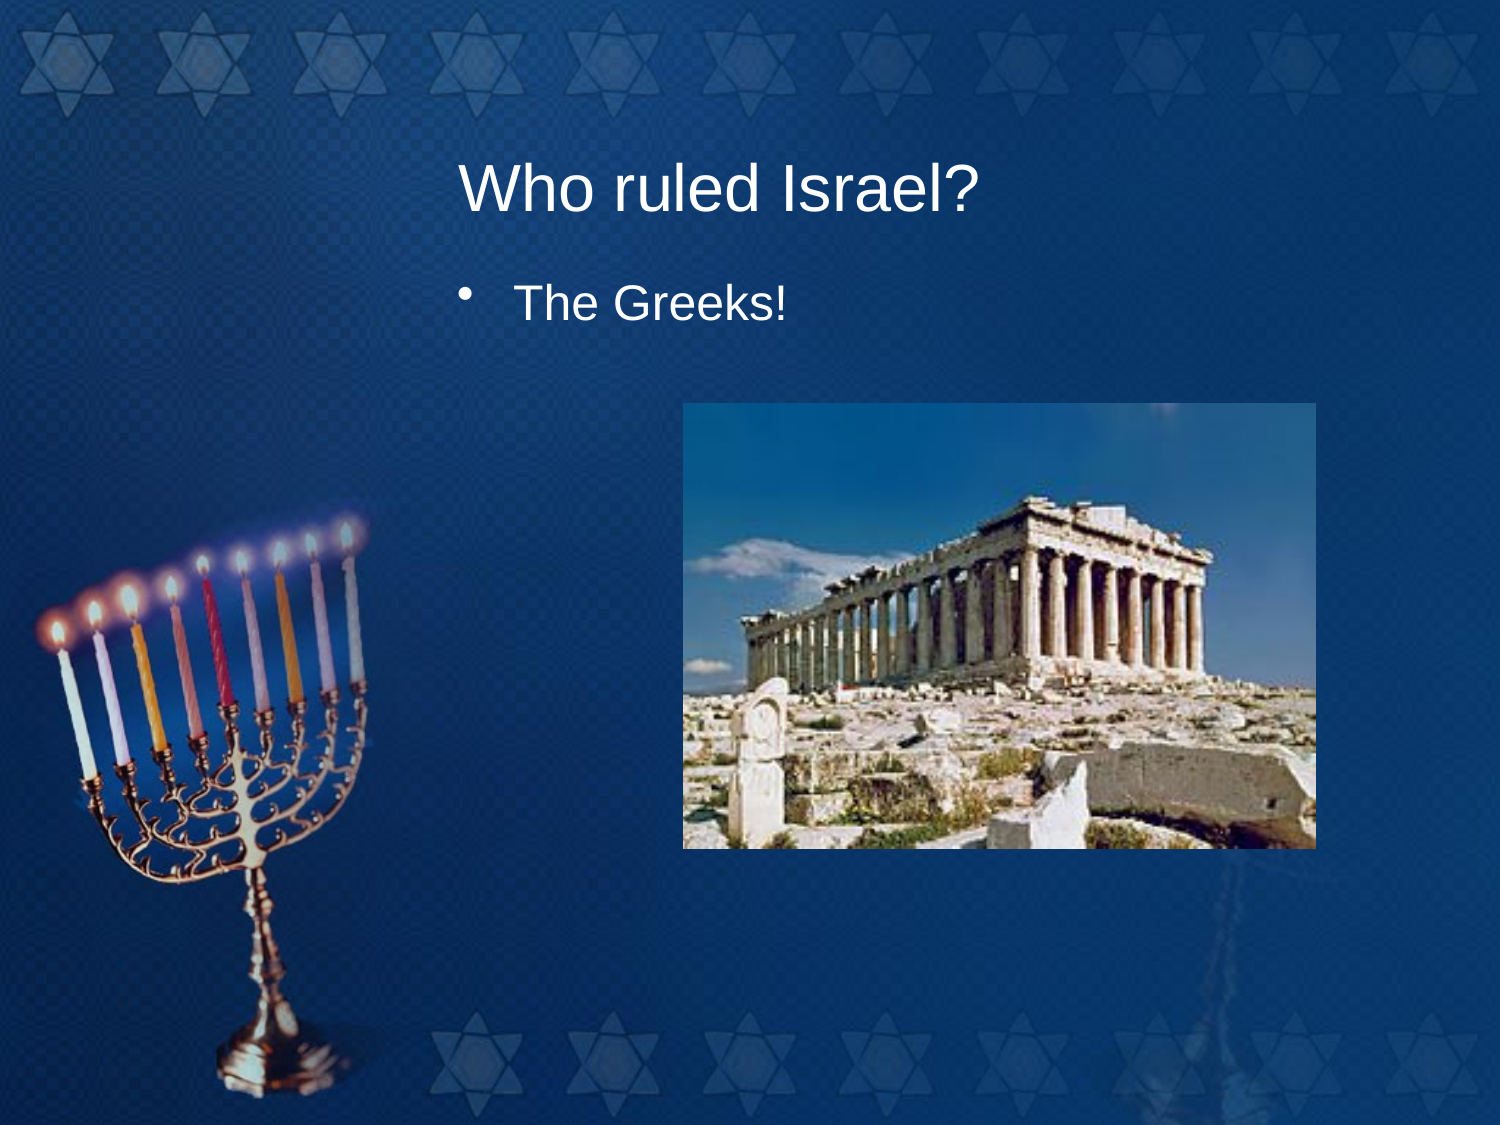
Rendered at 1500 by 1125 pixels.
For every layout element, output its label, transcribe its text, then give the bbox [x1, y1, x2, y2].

picture [0, 0, 1500, 1125]
list The Greeks! [441, 262, 1475, 379]
title Who ruled Israel? [443, 45, 1480, 233]
